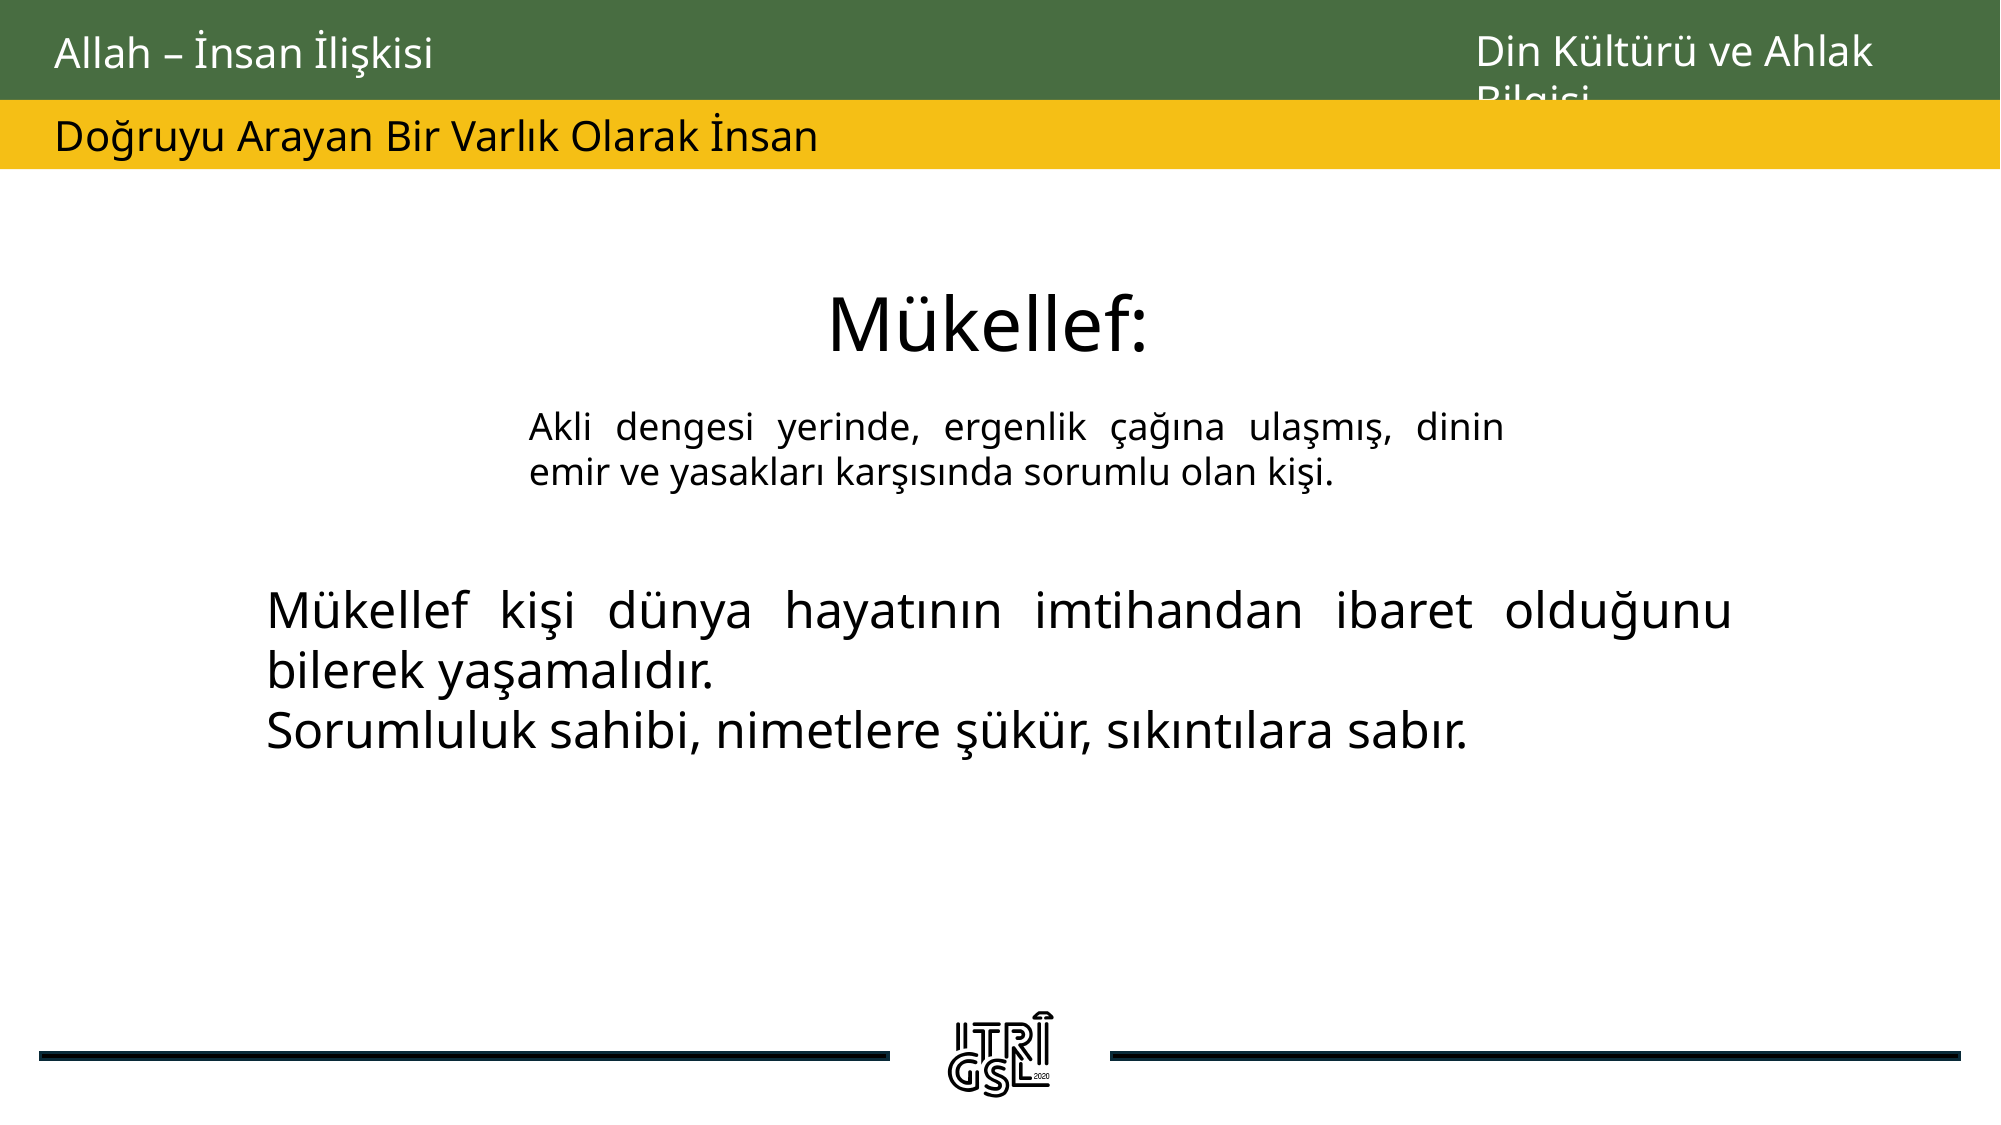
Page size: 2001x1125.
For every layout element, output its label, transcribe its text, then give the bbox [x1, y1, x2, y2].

text_box Mükellef: [132, 269, 1863, 374]
text_box [0, 98, 2000, 171]
text_box Mükellef kişi dünya hayatının imtihandan ibaret olduğunu bilerek yaşamalıdır. Sorumluluk sahibi, nimetlere şükür, sıkıntılara sabır. [251, 571, 1749, 766]
text_box [39, 1051, 890, 1061]
text_box [0, 0, 2000, 98]
text_box [1110, 1051, 1961, 1061]
text_box Doğruyu Arayan Bir Varlık Olarak İnsan [40, 101, 915, 167]
text_box Din Kültürü ve Ahlak Bilgisi [1460, 17, 2000, 98]
picture [902, 957, 1098, 1125]
text_box Akli dengesi yerinde, ergenlik çağına ulaşmış, dinin emir ve yasakları karşısında sorumlu olan kişi. [514, 395, 1521, 500]
text_box Allah – İnsan İlişkisi [40, 19, 458, 85]
